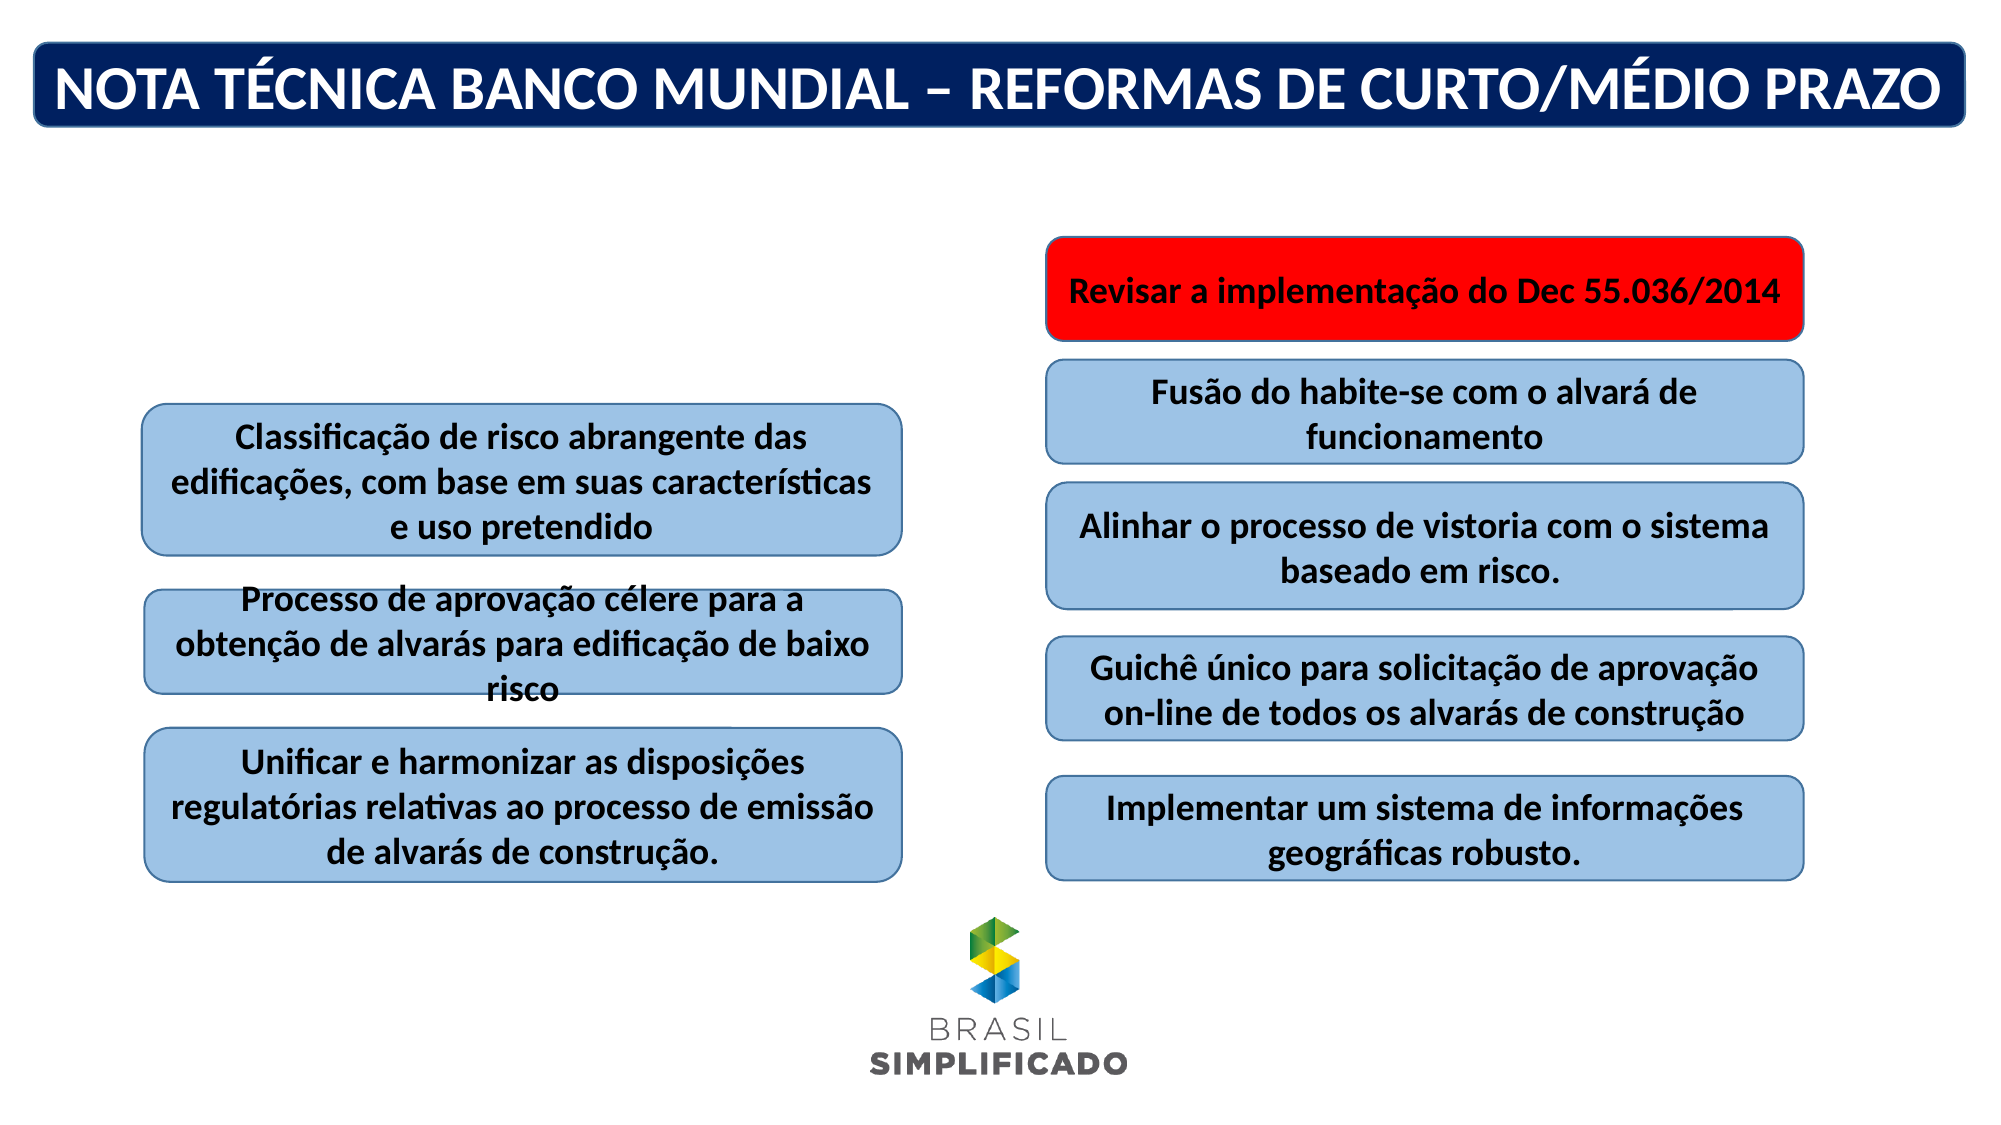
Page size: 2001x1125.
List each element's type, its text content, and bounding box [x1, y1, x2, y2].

text_box Processo de aprovação célere para a obtenção de alvarás para edificação de baixo risco [143, 588, 903, 695]
text_box Unificar e harmonizar as disposições regulatórias relativas ao processo de emissão de alvarás de construção. [143, 726, 903, 883]
text_box Classificação de risco abrangente das edificações, com base em suas características e uso pretendido [140, 402, 903, 557]
text_box Revisar a implementação do Dec 55.036/2014 [1045, 235, 1805, 342]
picture [870, 917, 1127, 1075]
text_box Implementar um sistema de informações geográficas robusto. [1045, 774, 1805, 882]
text_box NOTA TÉCNICA BANCO MUNDIAL – REFORMAS DE CURTO/MÉDIO PRAZO [32, 41, 1967, 128]
text_box Alinhar o processo de vistoria com o sistema baseado em risco. [1045, 481, 1805, 611]
text_box Fusão do habite-se com o alvará de funcionamento [1045, 358, 1805, 465]
text_box Guichê único para solicitação de aprovação on-line de todos os alvarás de construção [1045, 635, 1805, 742]
